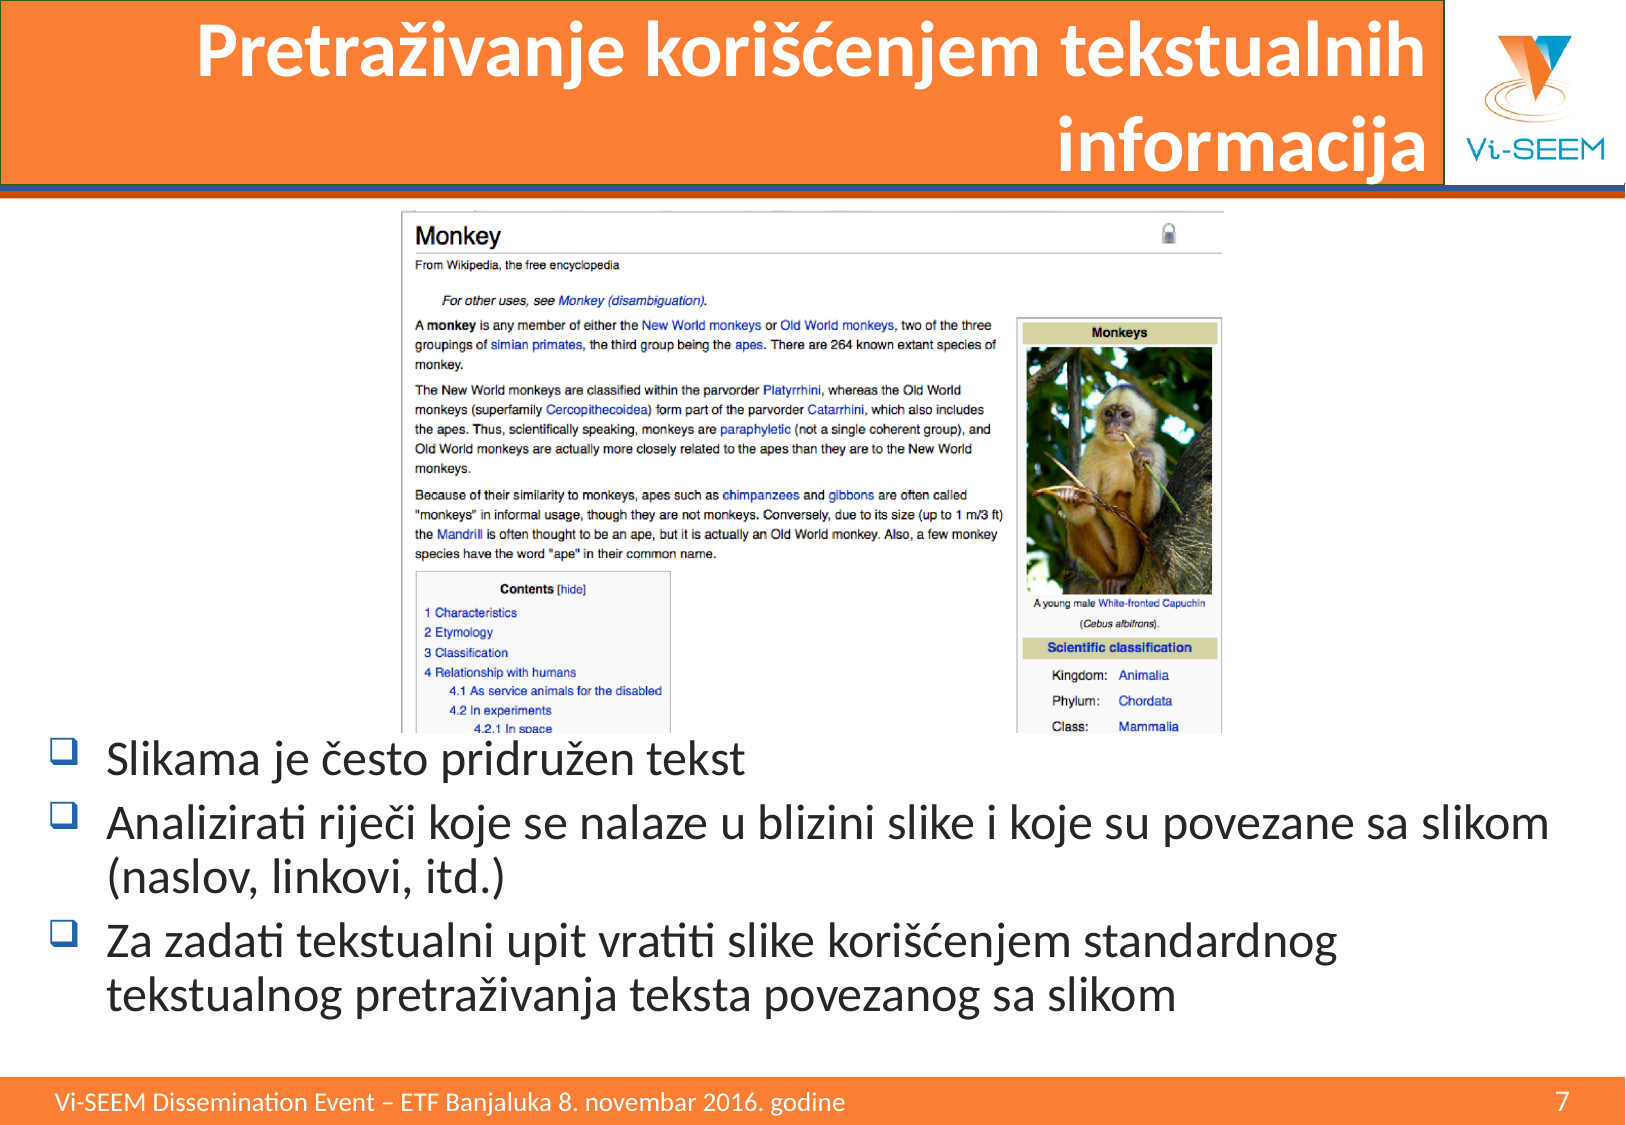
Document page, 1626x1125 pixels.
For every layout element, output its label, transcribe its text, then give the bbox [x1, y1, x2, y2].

title Pretraživanje korišćenjem tekstualnih informacija [0, 0, 1445, 185]
picture [401, 210, 1224, 734]
picture [1445, 0, 1624, 185]
list Slikama je često pridružen tekst Analizirati riječi koje se nalaze u blizini slike i koje su povezane sa slikom (naslov, linkovi, itd.) Za zadati tekstualni upit vratiti slike korišćenjem standardnog tekstualnog pretraživanja teksta povezanog sa slikom [31, 270, 1594, 1076]
footer Vi-SEEM Dissemination Event – ETF Banjaluka 8. novembar 2016. godine 7 [0, 1076, 1625, 1125]
